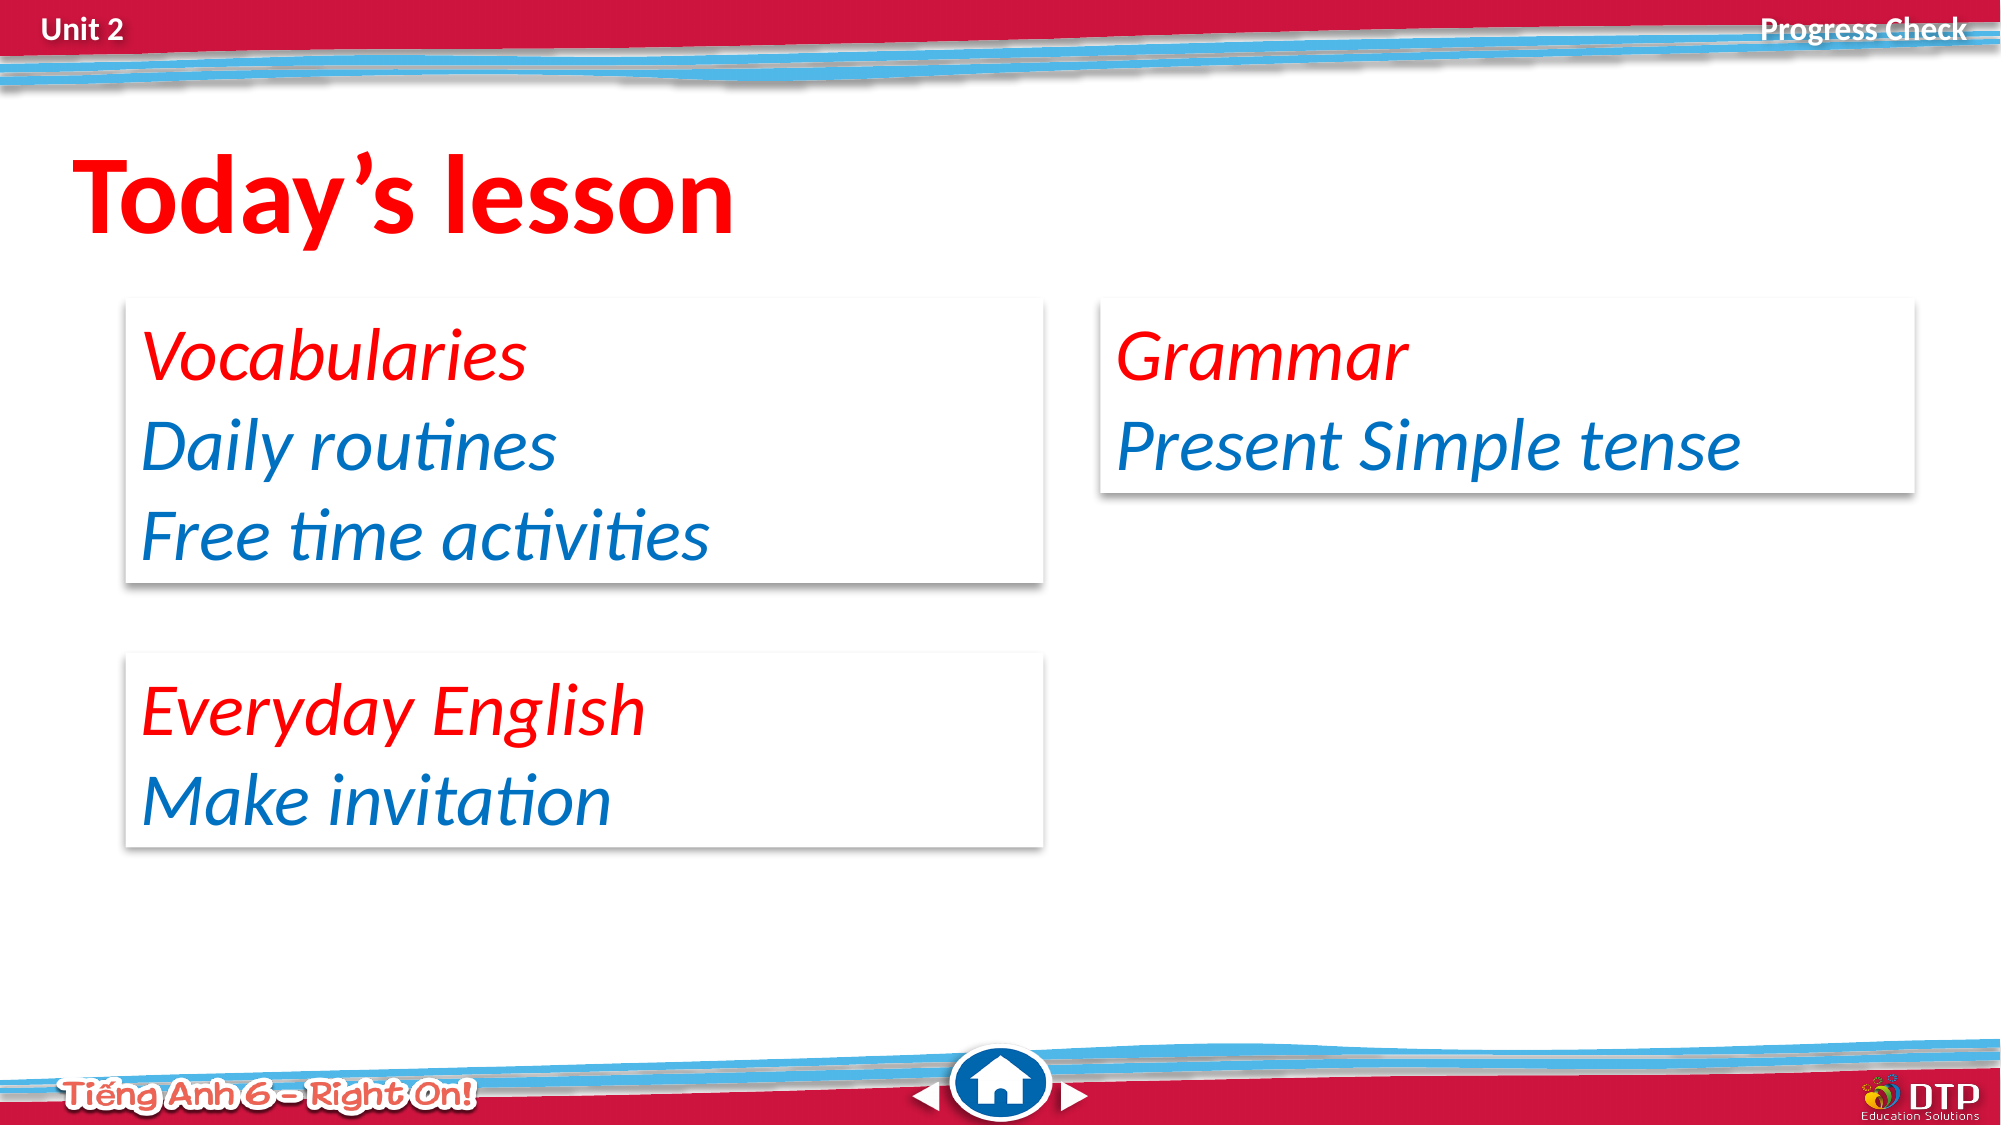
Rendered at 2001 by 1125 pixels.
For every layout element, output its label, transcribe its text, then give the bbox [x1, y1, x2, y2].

text_box Vocabularies Daily routines Free time activities [125, 298, 1044, 583]
text_box Everyday English Make invitation [125, 652, 1044, 848]
text_box Grammar Present Simple tense [1100, 298, 1915, 493]
picture [0, 0, 2000, 1125]
text_box Today’s lesson [57, 114, 753, 264]
